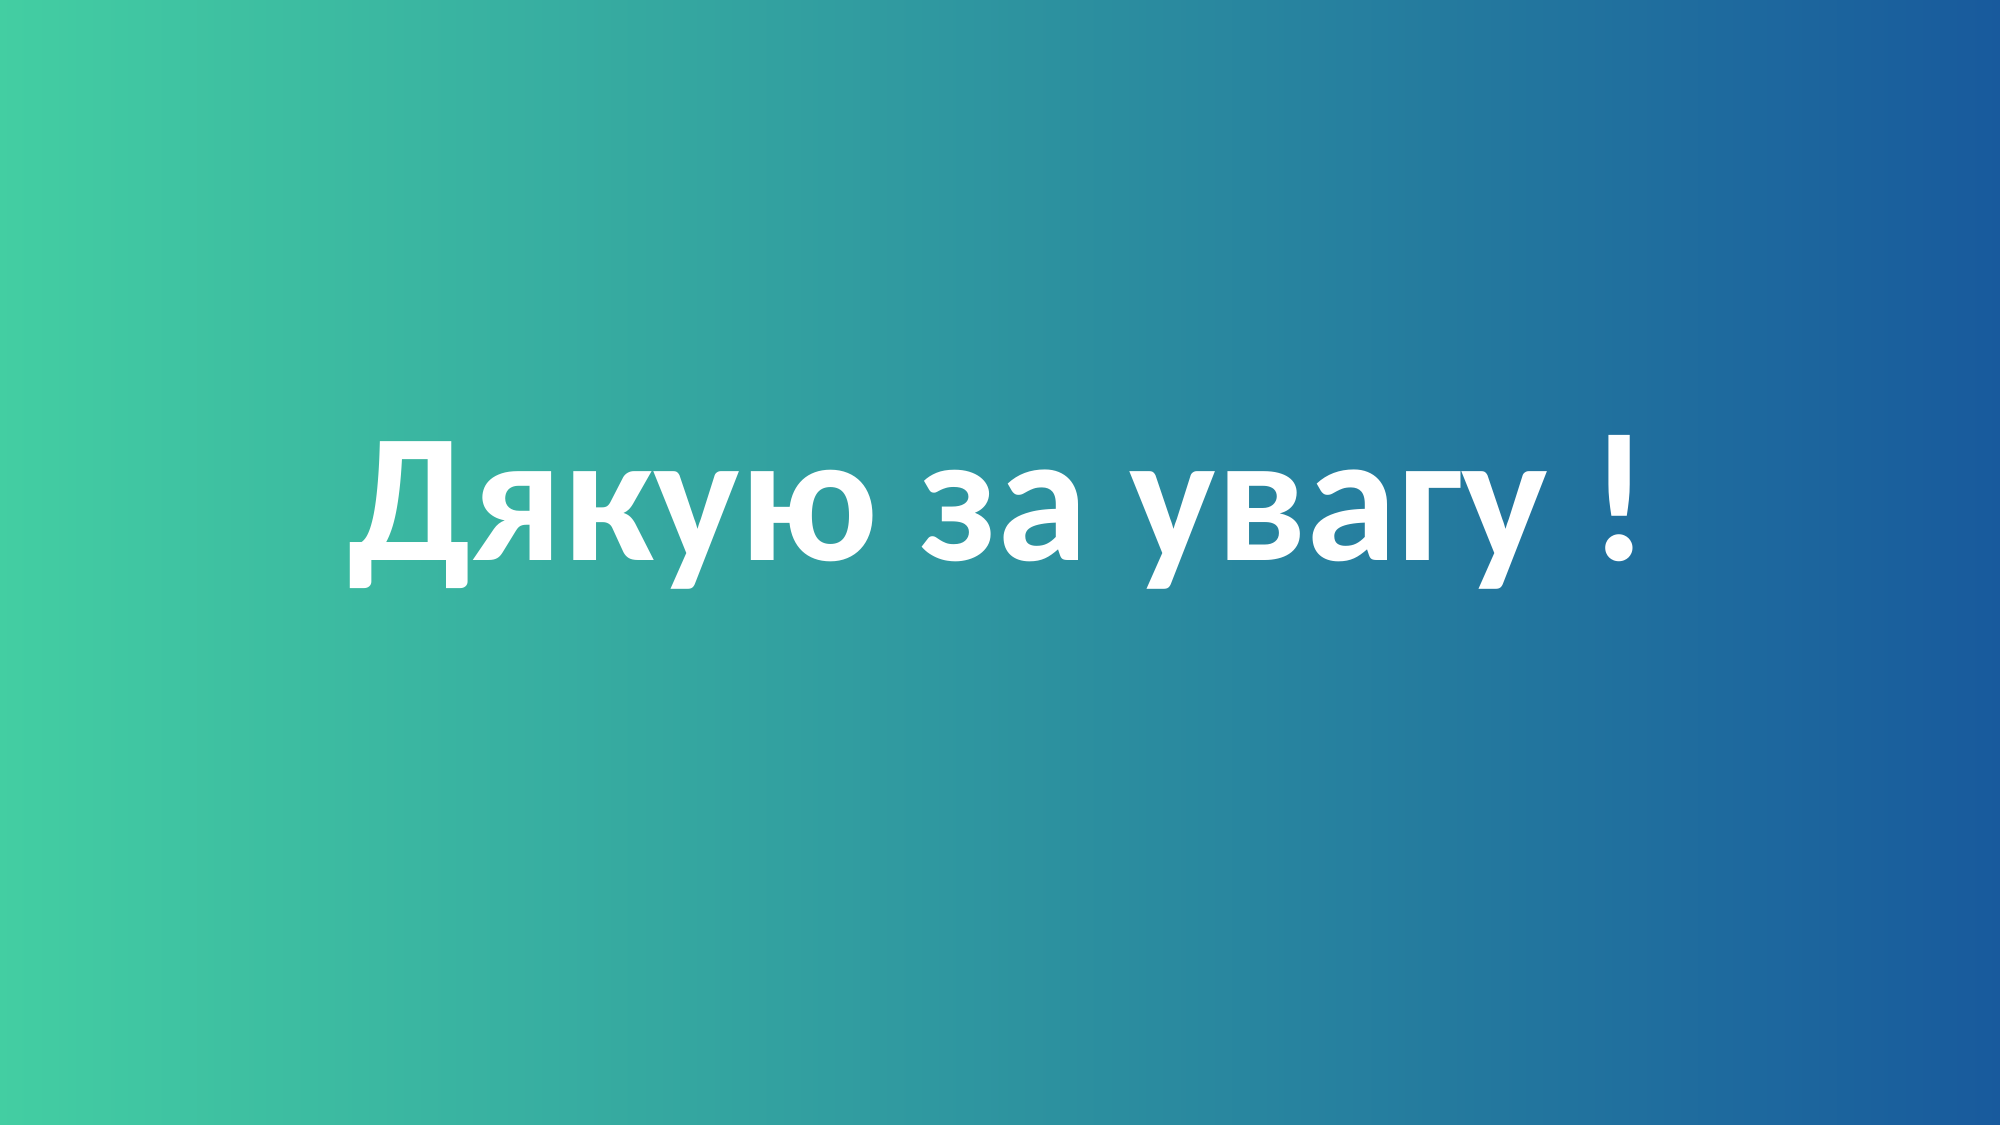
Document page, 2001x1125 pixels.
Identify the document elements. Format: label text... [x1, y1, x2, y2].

text_box Дякую за увагу ! [152, 369, 1848, 605]
text_box [0, 0, 2000, 1125]
